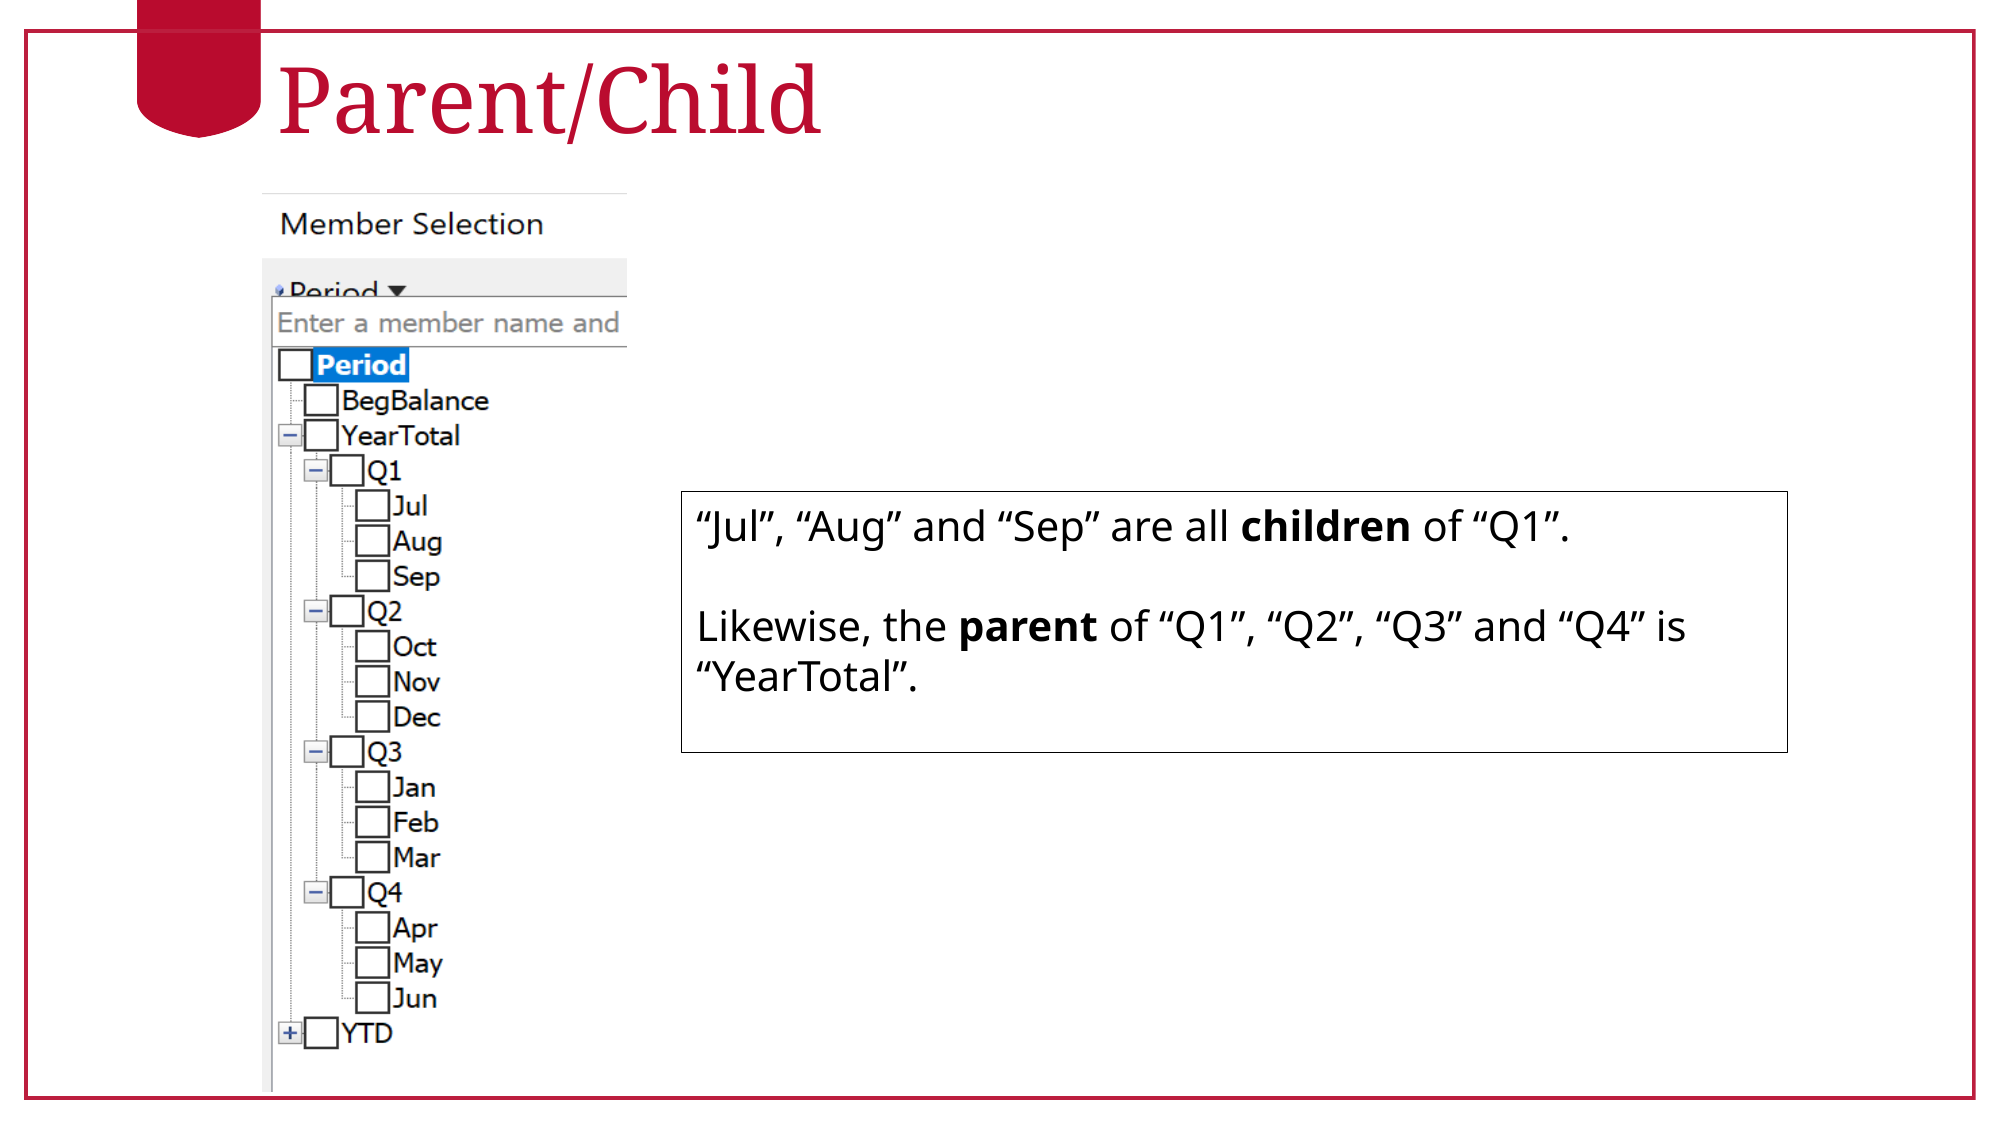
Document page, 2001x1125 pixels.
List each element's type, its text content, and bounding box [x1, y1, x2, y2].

picture [137, 0, 261, 29]
picture [137, 33, 261, 138]
text_box “Jul”, “Aug” and “Sep” are all children of “Q1”. Likewise, the parent of “Q1”, “Q2”, “Q3” and “Q4” is “YearTotal”. [681, 491, 1788, 753]
picture [262, 193, 627, 1092]
title Parent/Child [262, 33, 1988, 174]
